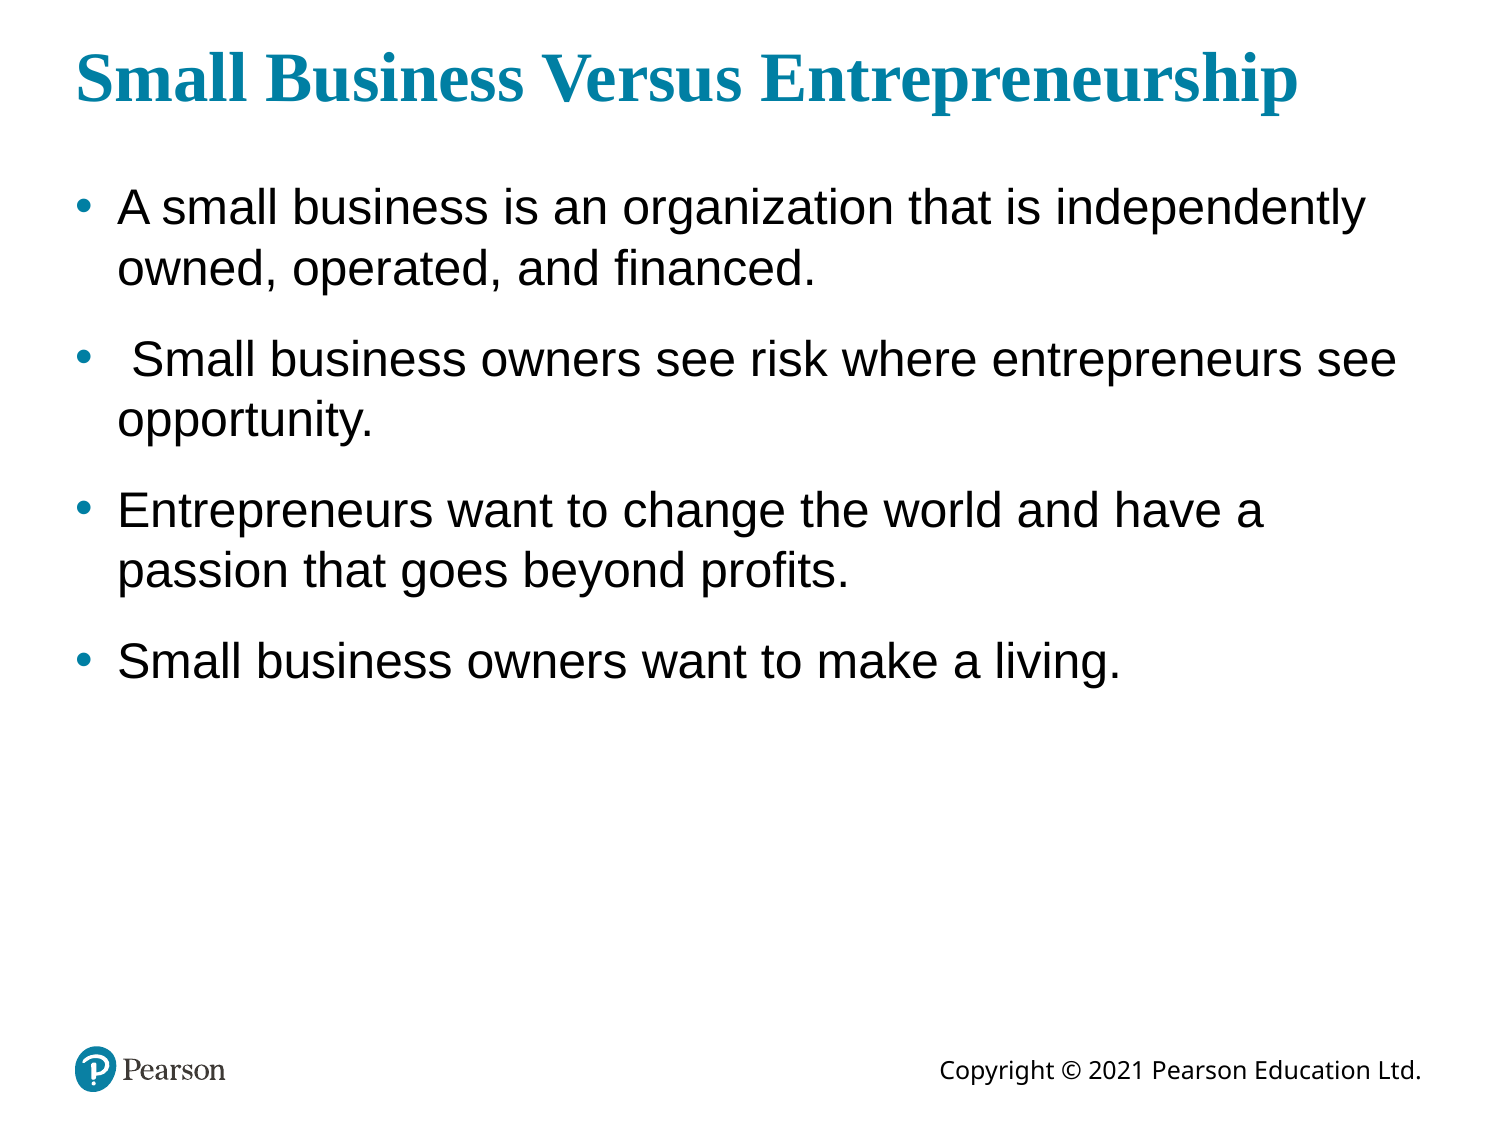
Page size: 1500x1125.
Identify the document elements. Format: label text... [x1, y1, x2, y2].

list A small business is an organization that is independently owned, operated, and financed. Small business owners see risk where entrepreneurs see opportunity. Entrepreneurs want to change the world and have a passion that goes beyond profits. Small business owners want to make a living. [75, 174, 1425, 738]
title Small Business Versus Entrepreneurship [75, 20, 1425, 116]
